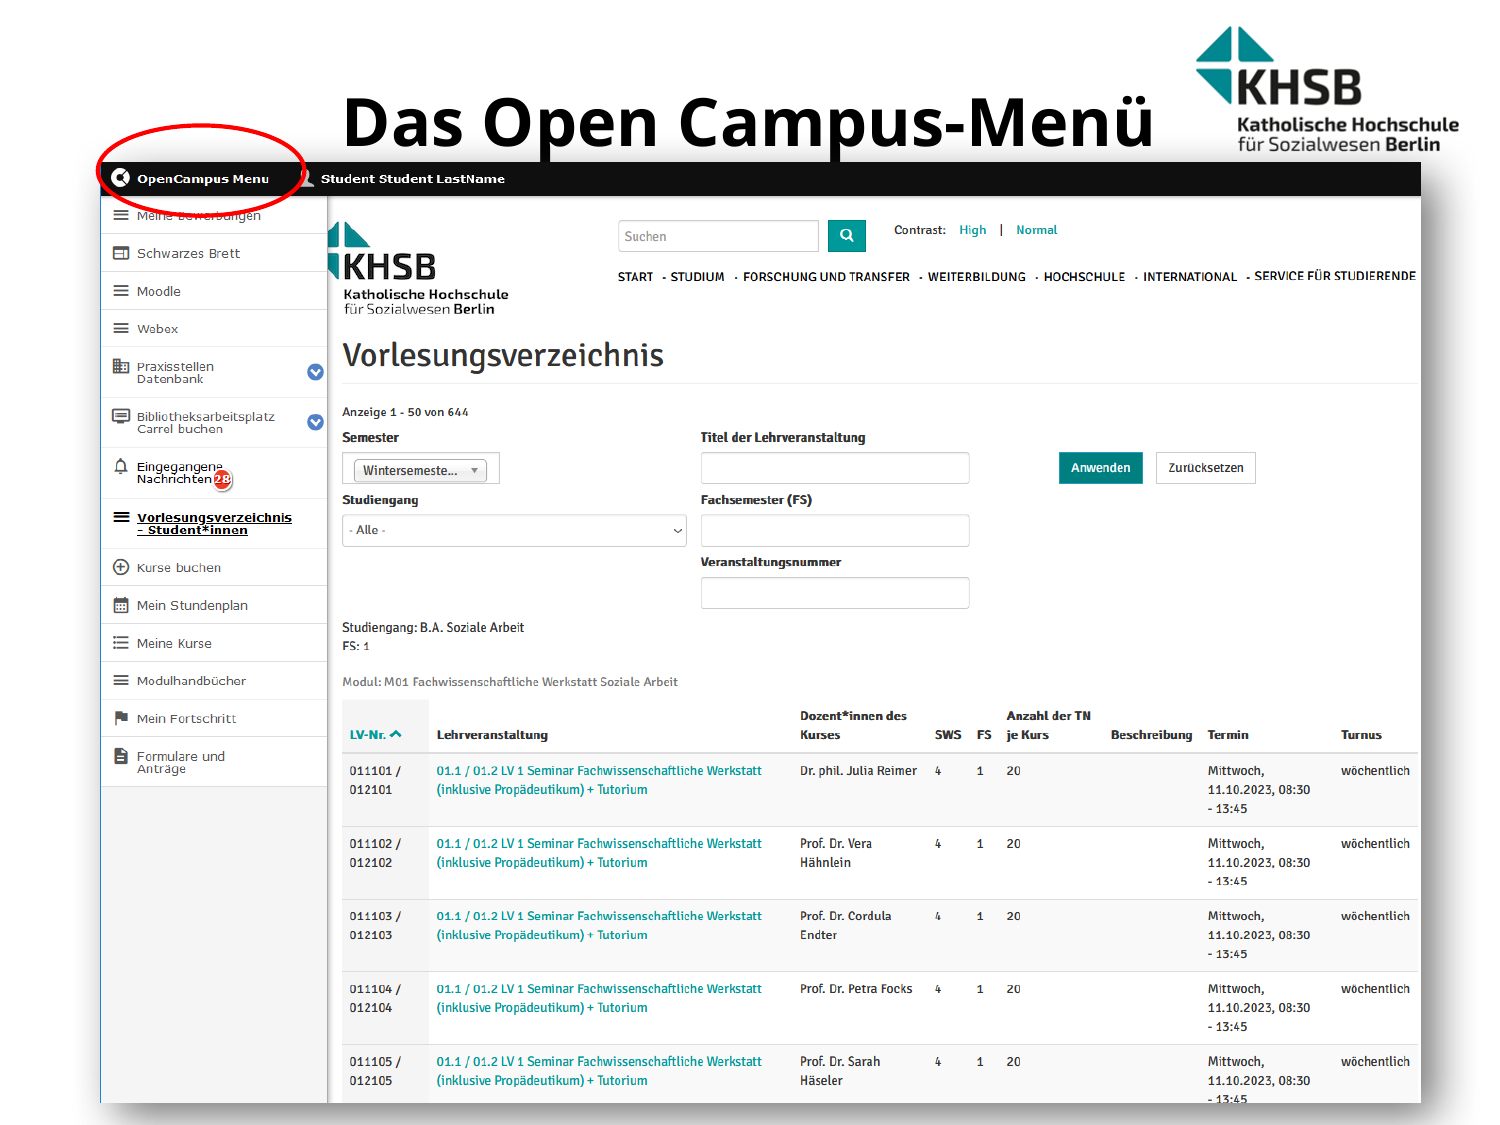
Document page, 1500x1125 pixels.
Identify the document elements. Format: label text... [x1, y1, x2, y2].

picture [100, 8, 1472, 1103]
text_box [96, 123, 304, 164]
title Das Open Campus-Menü [74, 42, 1181, 198]
